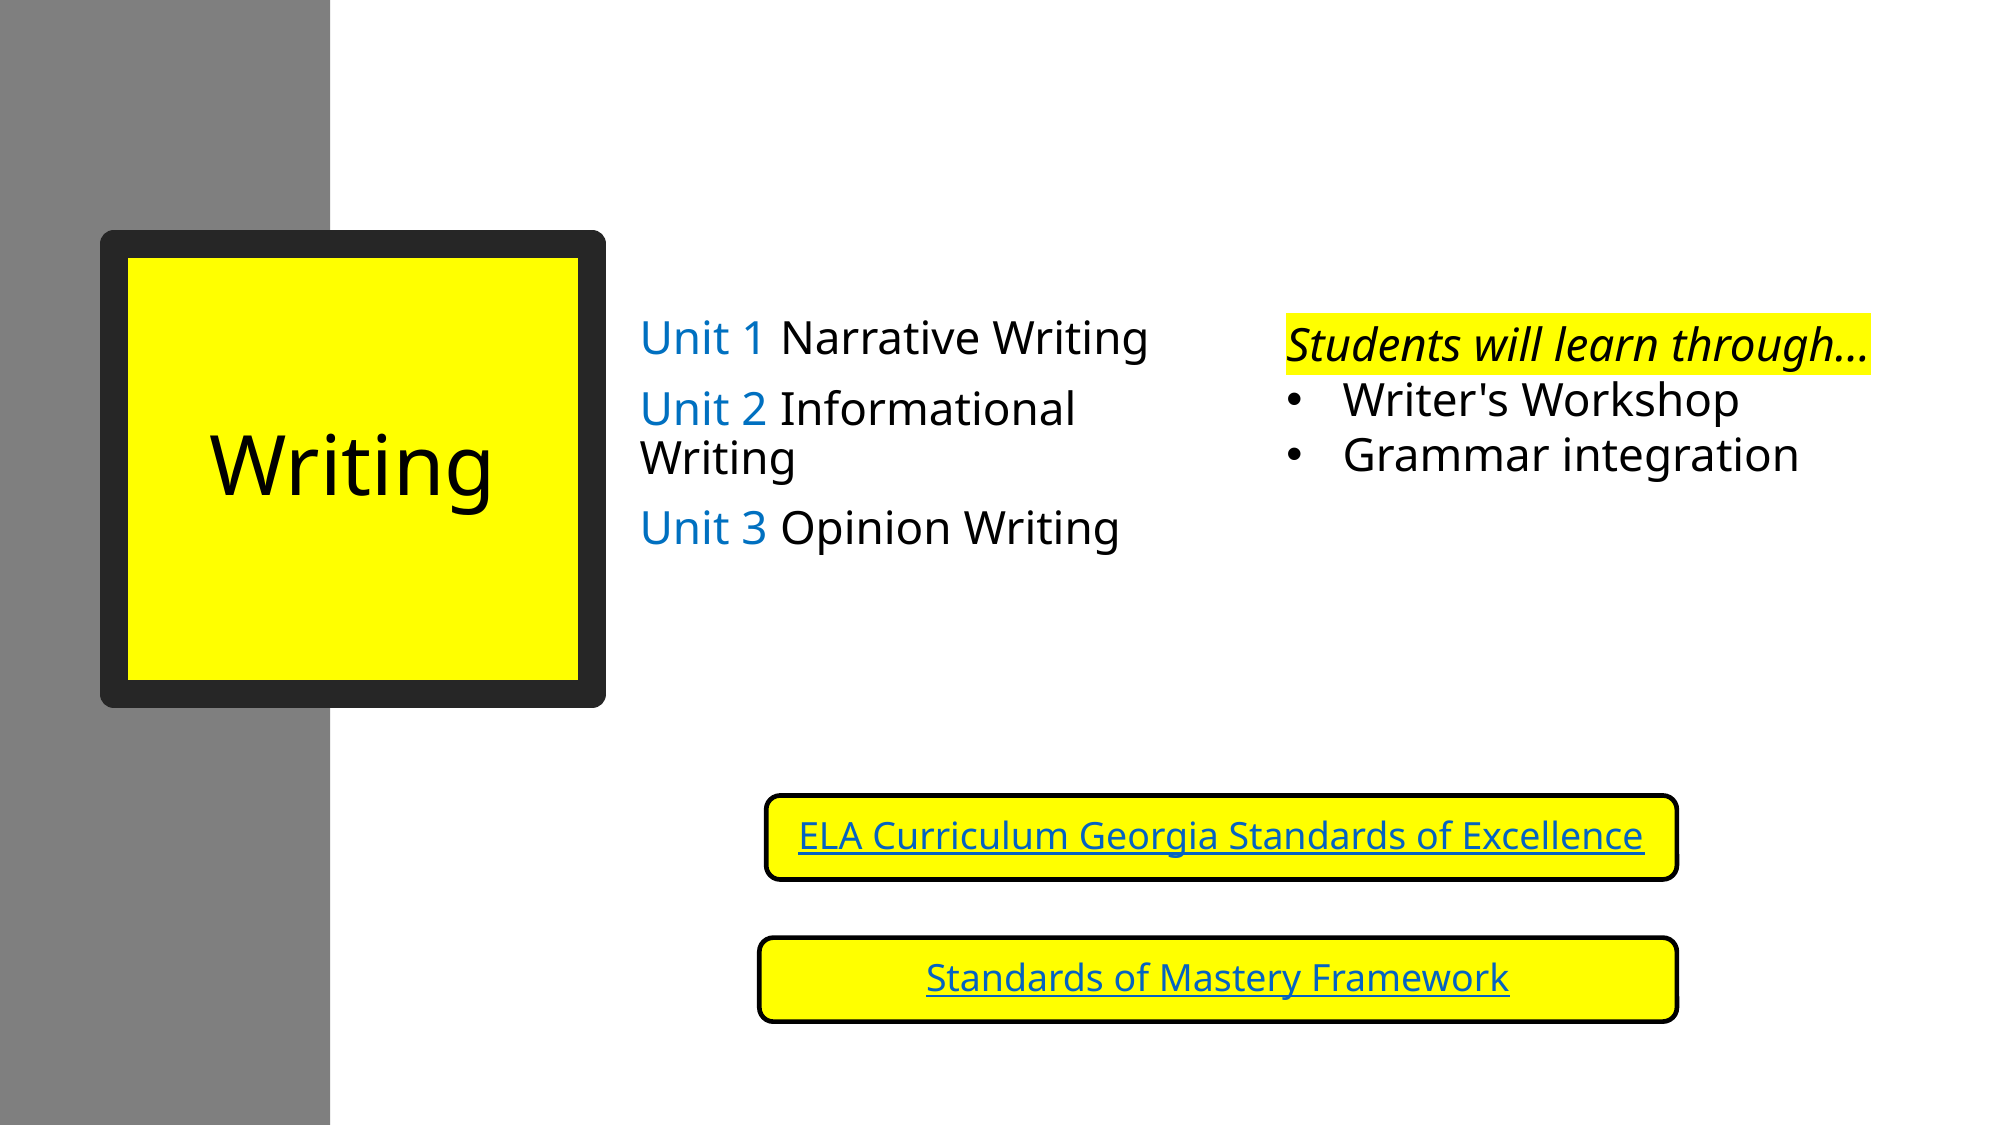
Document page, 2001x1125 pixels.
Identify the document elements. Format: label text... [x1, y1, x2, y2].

list Unit 1 Narrative Writing Unit 2 Informational Writing Unit 3 Opinion Writing [624, 307, 1246, 552]
text_box ELA Curriculum Georgia Standards of Excellence [765, 794, 1678, 881]
text_box Standards of Mastery Framework [758, 936, 1678, 1023]
text_box Students will learn through... Writer's Workshop Grammar integration [1271, 308, 1893, 489]
text_box [0, 0, 331, 1125]
title Writing [113, 243, 593, 694]
